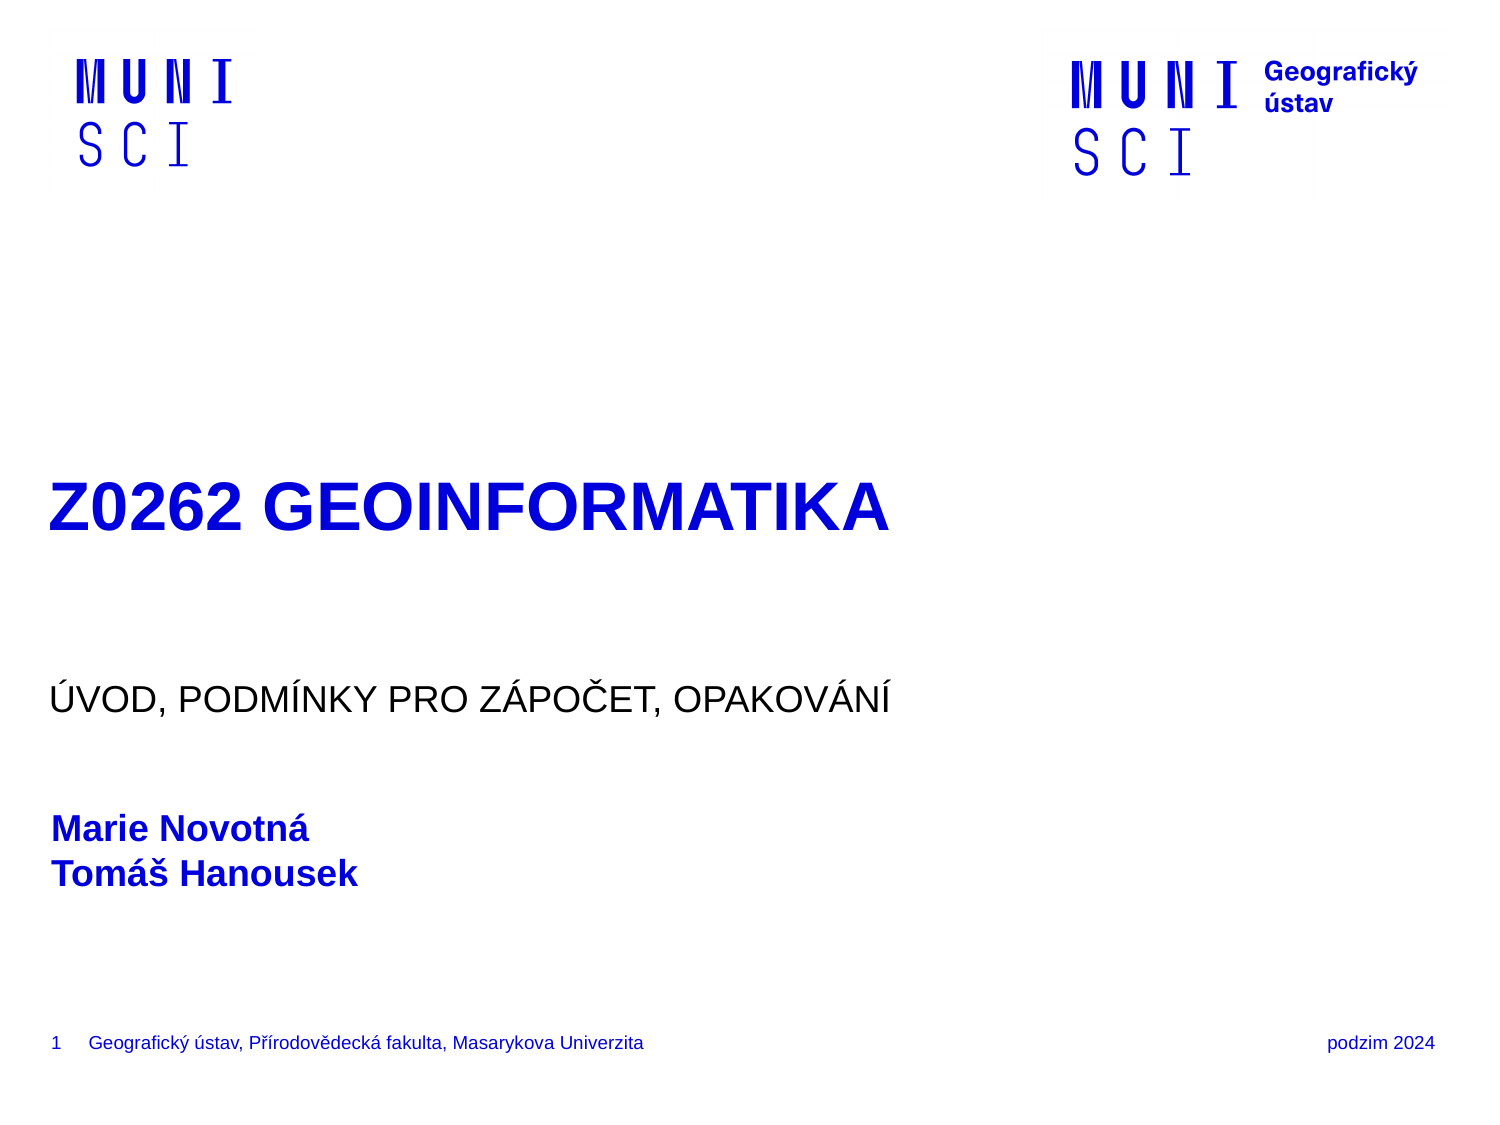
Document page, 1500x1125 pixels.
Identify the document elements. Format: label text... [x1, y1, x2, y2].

picture [1042, 31, 1447, 205]
text_box podzim 2024 [1327, 1021, 1447, 1063]
text_box Geografický ústav, Přírodovědecká fakulta, Masarykova Univerzita [88, 1021, 1063, 1063]
text_box Z0262 GEOINFORMATIKA [48, 475, 1447, 668]
text_box Marie Novotná Tomáš Hanousek [50, 803, 463, 940]
text_box ÚVOD, PODMÍNKY PRO ZÁPOČET, OPAKOVÁNÍ [48, 675, 980, 722]
text_box 1 [50, 1021, 82, 1063]
picture [48, 31, 259, 194]
